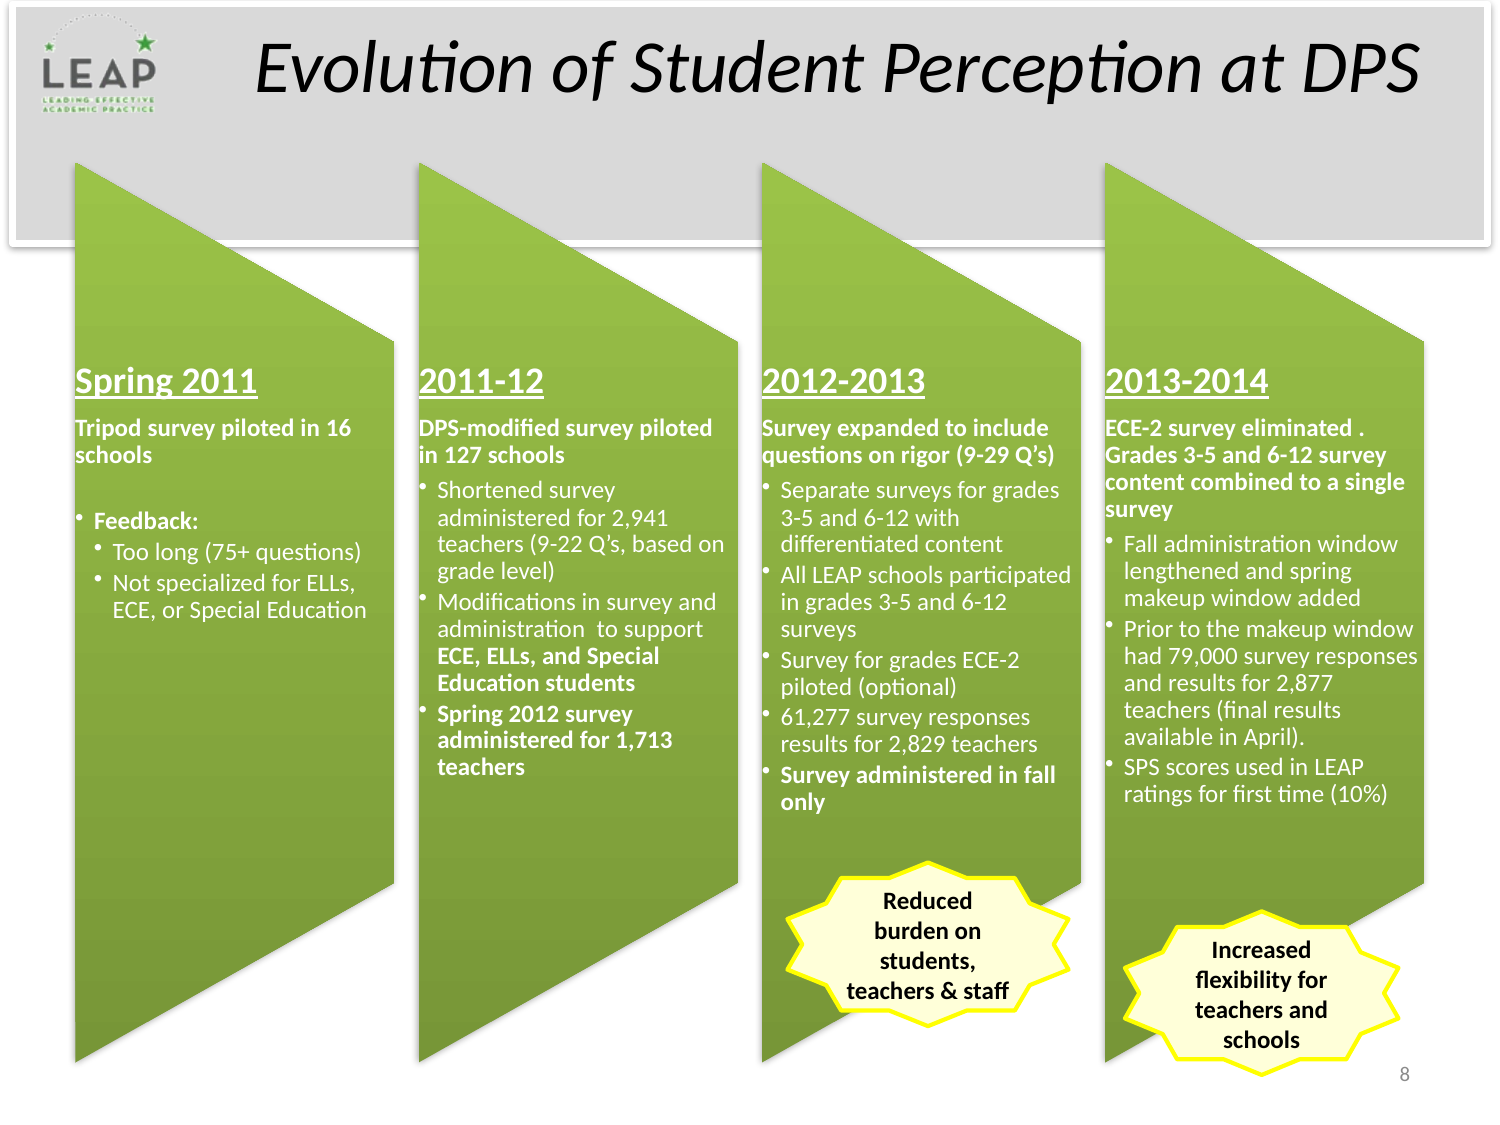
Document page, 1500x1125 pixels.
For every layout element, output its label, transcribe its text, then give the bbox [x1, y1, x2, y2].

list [74, 162, 1426, 1063]
title Evolution of Student Perception at DPS [174, 0, 1500, 125]
slide_number 8 [1074, 1070, 1425, 1103]
picture [12, 0, 186, 138]
